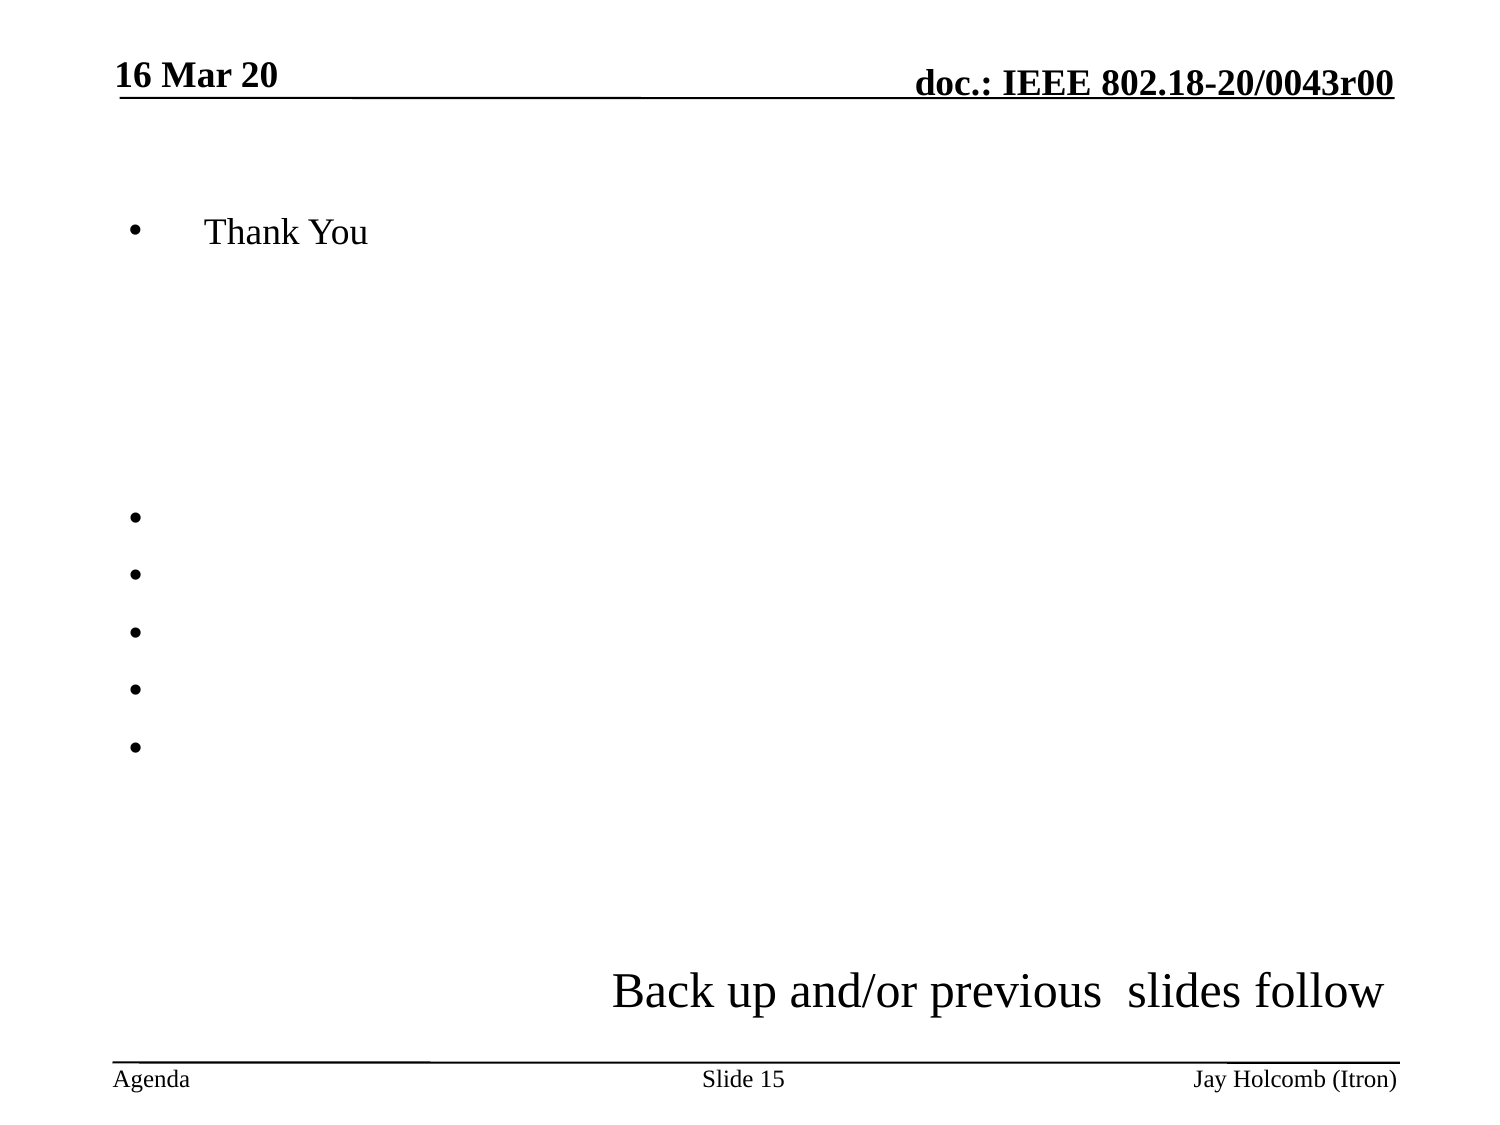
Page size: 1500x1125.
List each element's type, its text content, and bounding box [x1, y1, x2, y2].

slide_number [114, 49, 478, 95]
text_box Thank You [114, 199, 777, 305]
text_box [114, 487, 1464, 844]
footer Jay Holcomb (Itron) [874, 1061, 1398, 1093]
slide_number Slide 15 [687, 1061, 800, 1123]
text_box Back up and/or previous slides follow [574, 949, 1400, 1025]
